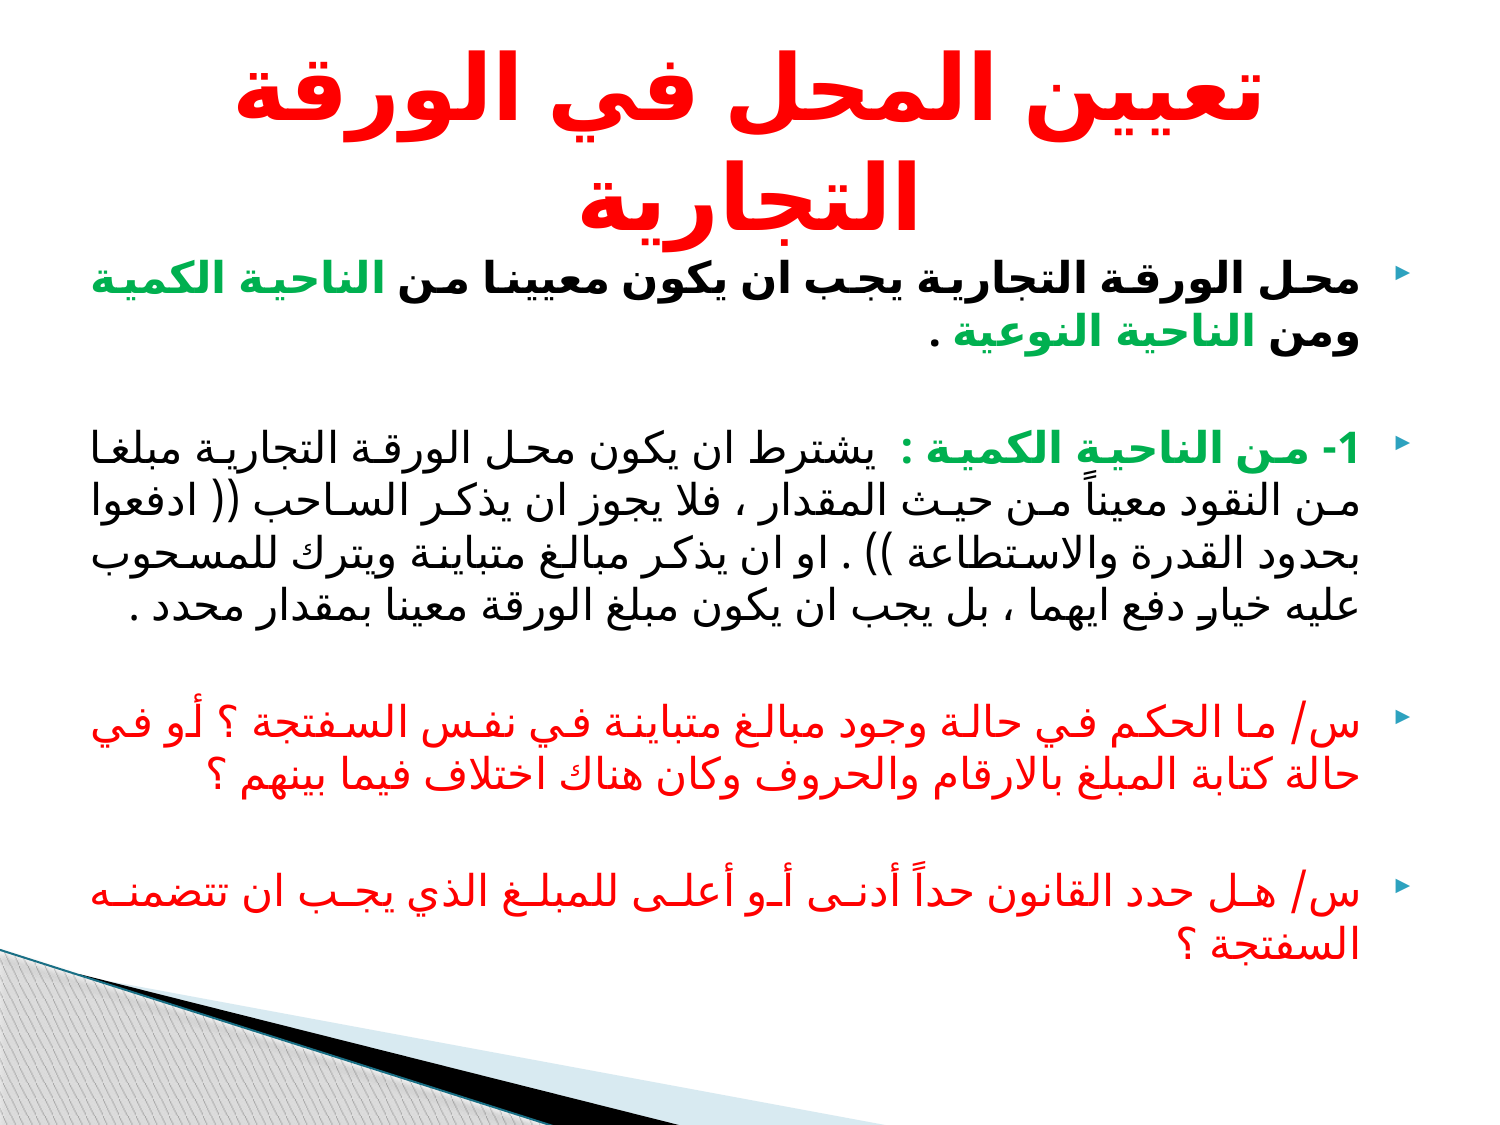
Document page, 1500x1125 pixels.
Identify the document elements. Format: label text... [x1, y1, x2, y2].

list محل الورقة التجارية يجب ان يكون معيينا من الناحية الكمية ومن الناحية النوعية . 1- من الناحية الكمية : يشترط ان يكون محل الورقة التجارية مبلغا من النقود معيناً من حيث المقدار ، فلا يجوز ان يذكر الساحب (( ادفعوا بحدود القدرة والاستطاعة )) . او ان يذكر مبالغ متباينة ويترك للمسحوب عليه خيار دفع ايهما ، بل يجب ان يكون مبلغ الورقة معينا بمقدار محدد . س/ ما الحكم في حالة وجود مبالغ متباينة في نفس السفتجة ؟ أو في حالة كتابة المبلغ بالارقام والحروف وكان هناك اختلاف فيما بينهم ؟ س/ هل حدد القانون حداً أدنى أو أعلى للمبلغ الذي يجب ان تتضمنه السفتجة ؟ [75, 243, 1425, 986]
title تعيين المحل في الورقة التجارية [75, 45, 1425, 233]
